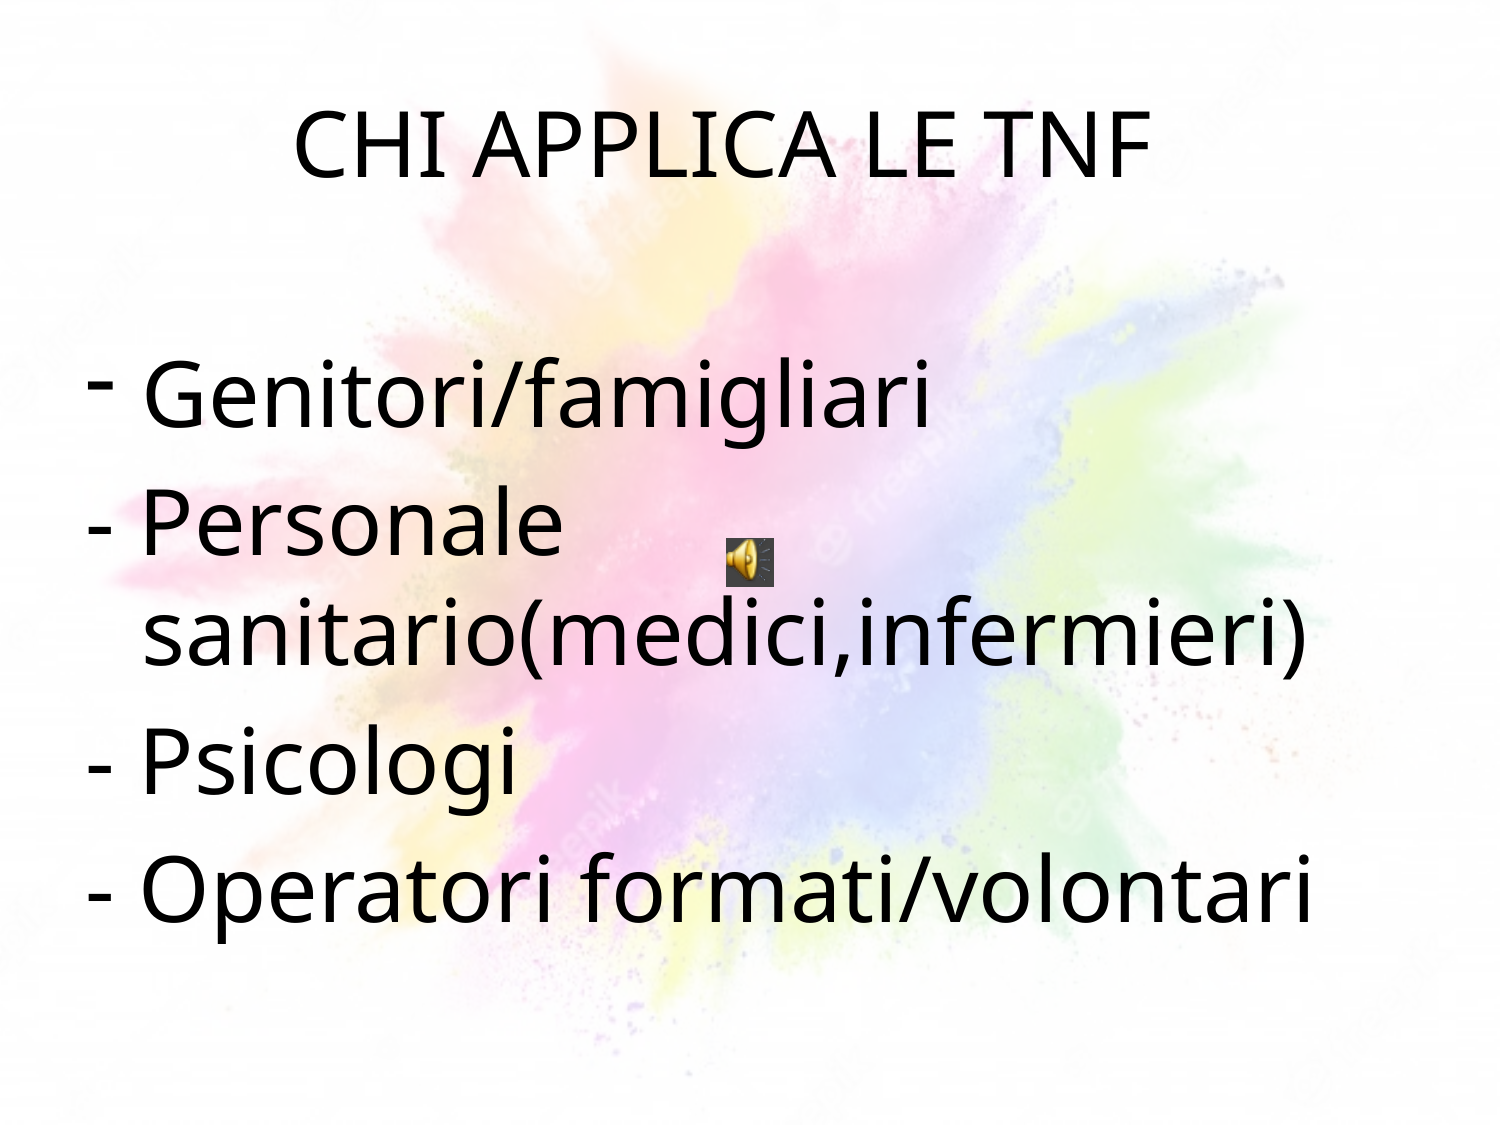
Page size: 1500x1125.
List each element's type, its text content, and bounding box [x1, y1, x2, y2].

picture [724, 537, 776, 588]
title CHI APPLICA LE TNF [46, 46, 1397, 235]
list Genitori/famigliari - Personale sanitario(medici,infermieri) - Psicologi - Operatori formati/volontari [70, 328, 1449, 968]
